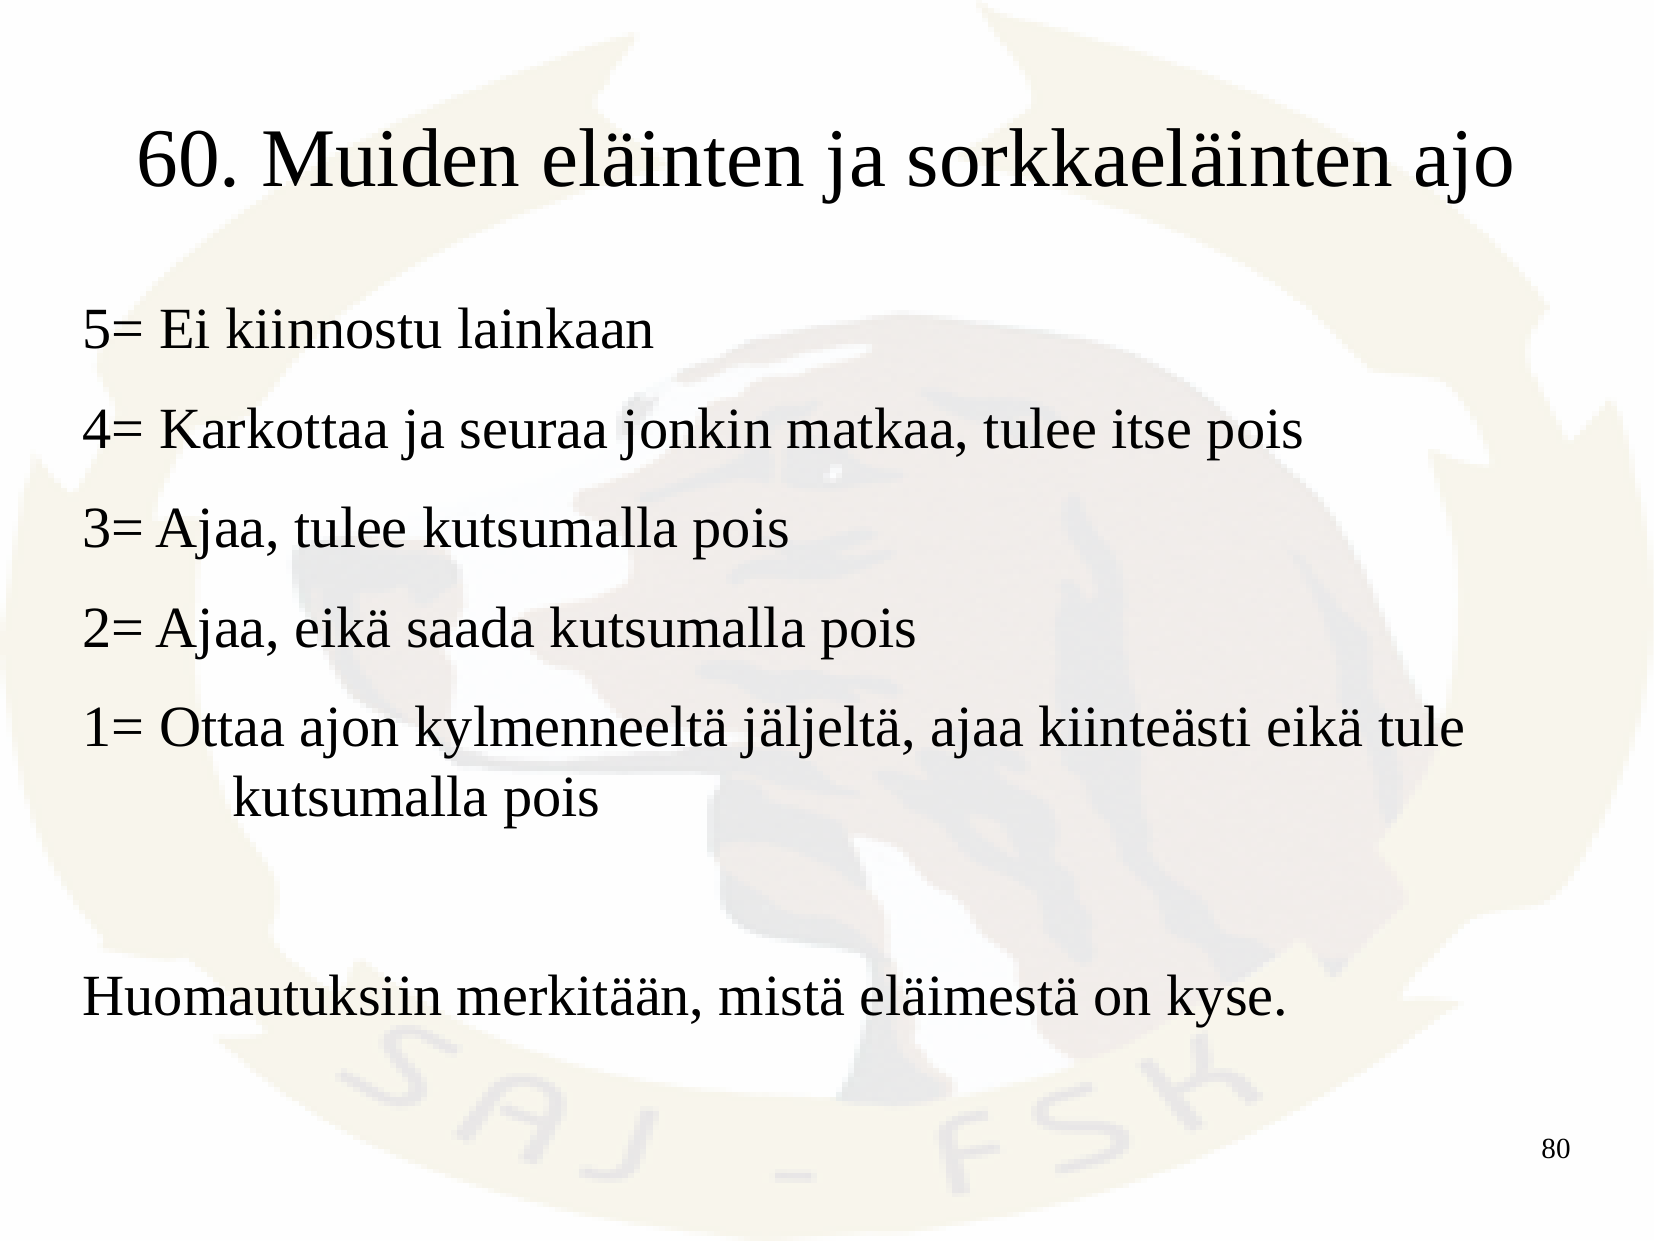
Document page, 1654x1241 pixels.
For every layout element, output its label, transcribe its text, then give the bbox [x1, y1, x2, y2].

title 60. Muiden eläinten ja sorkkaeläinten ajo [82, 49, 1571, 257]
slide_number 80 [1185, 1129, 1571, 1216]
list 5= Ei kiinnostu lainkaan 4= Karkottaa ja seuraa jonkin matkaa, tulee itse pois 3= Ajaa, tulee kutsumalla pois 2= Ajaa, eikä saada kutsumalla pois 1= Ottaa ajon kylmenneeltä jäljeltä, ajaa kiinteästi eikä tule kutsumalla pois Huomautuksiin merkitään, mistä eläimestä on kyse. [82, 290, 1571, 1109]
